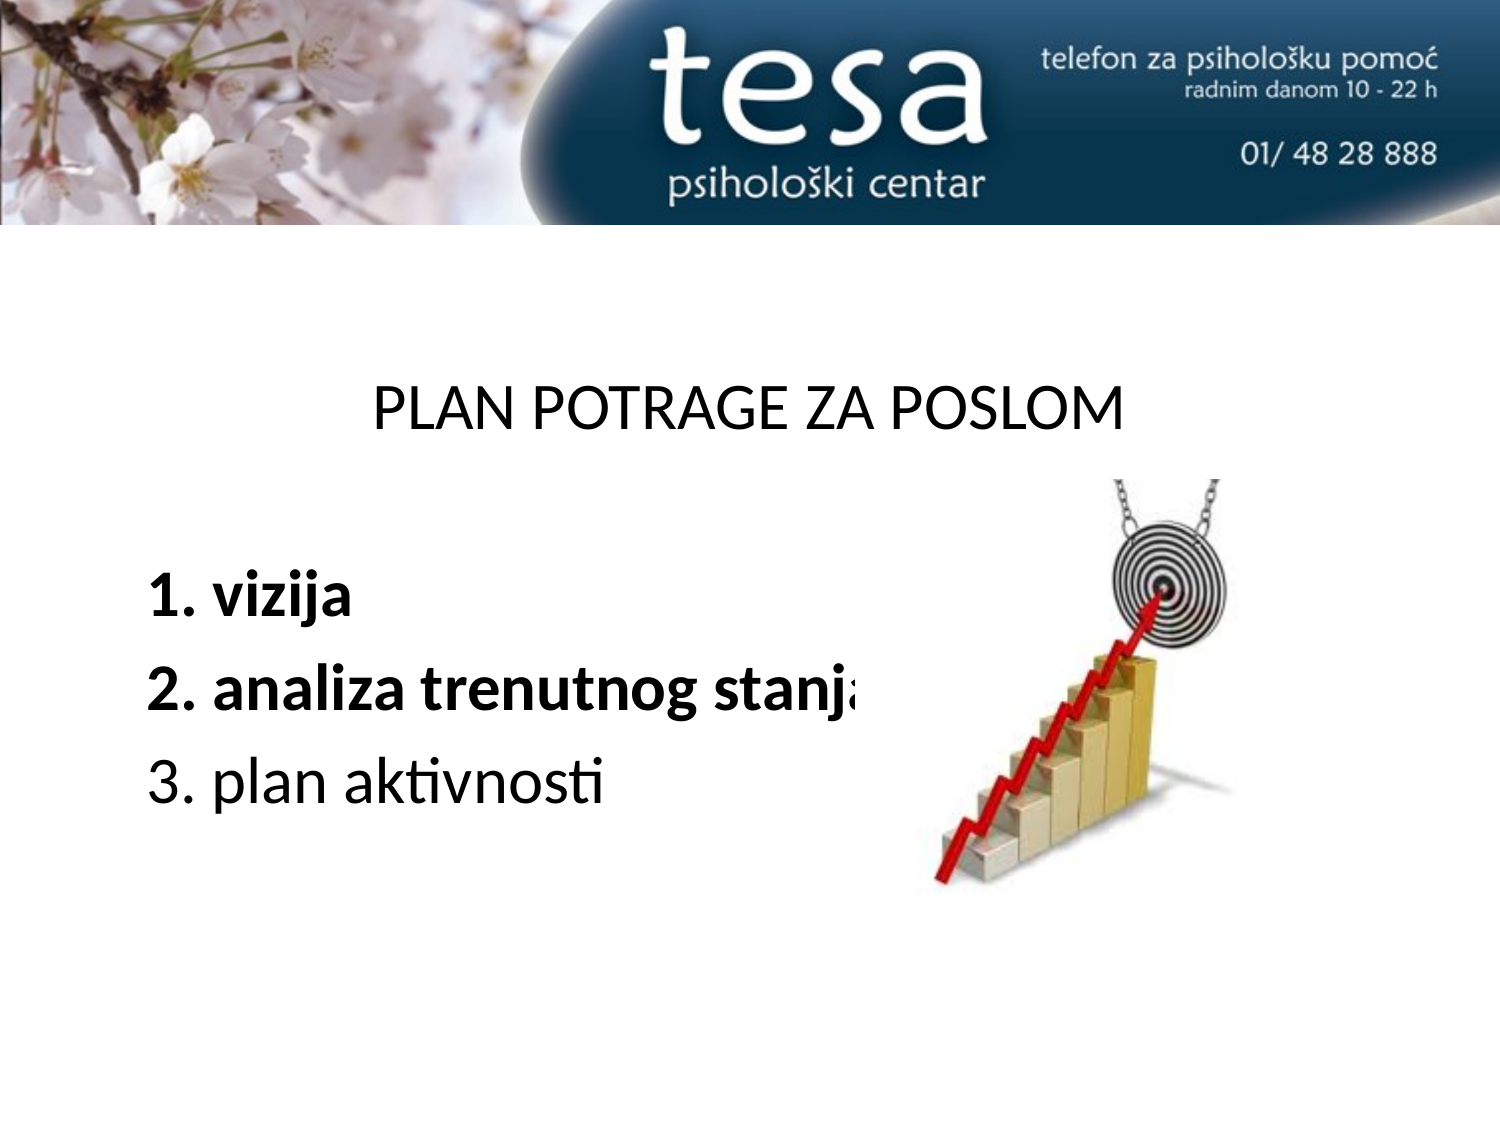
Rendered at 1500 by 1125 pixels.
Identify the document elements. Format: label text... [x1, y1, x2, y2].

picture [0, 0, 1500, 226]
list PLAN POTRAGE ZA POSLOM 1. vizija 2. analiza trenutnog stanja 3. plan aktivnosti [75, 262, 1425, 1005]
picture [855, 479, 1303, 925]
